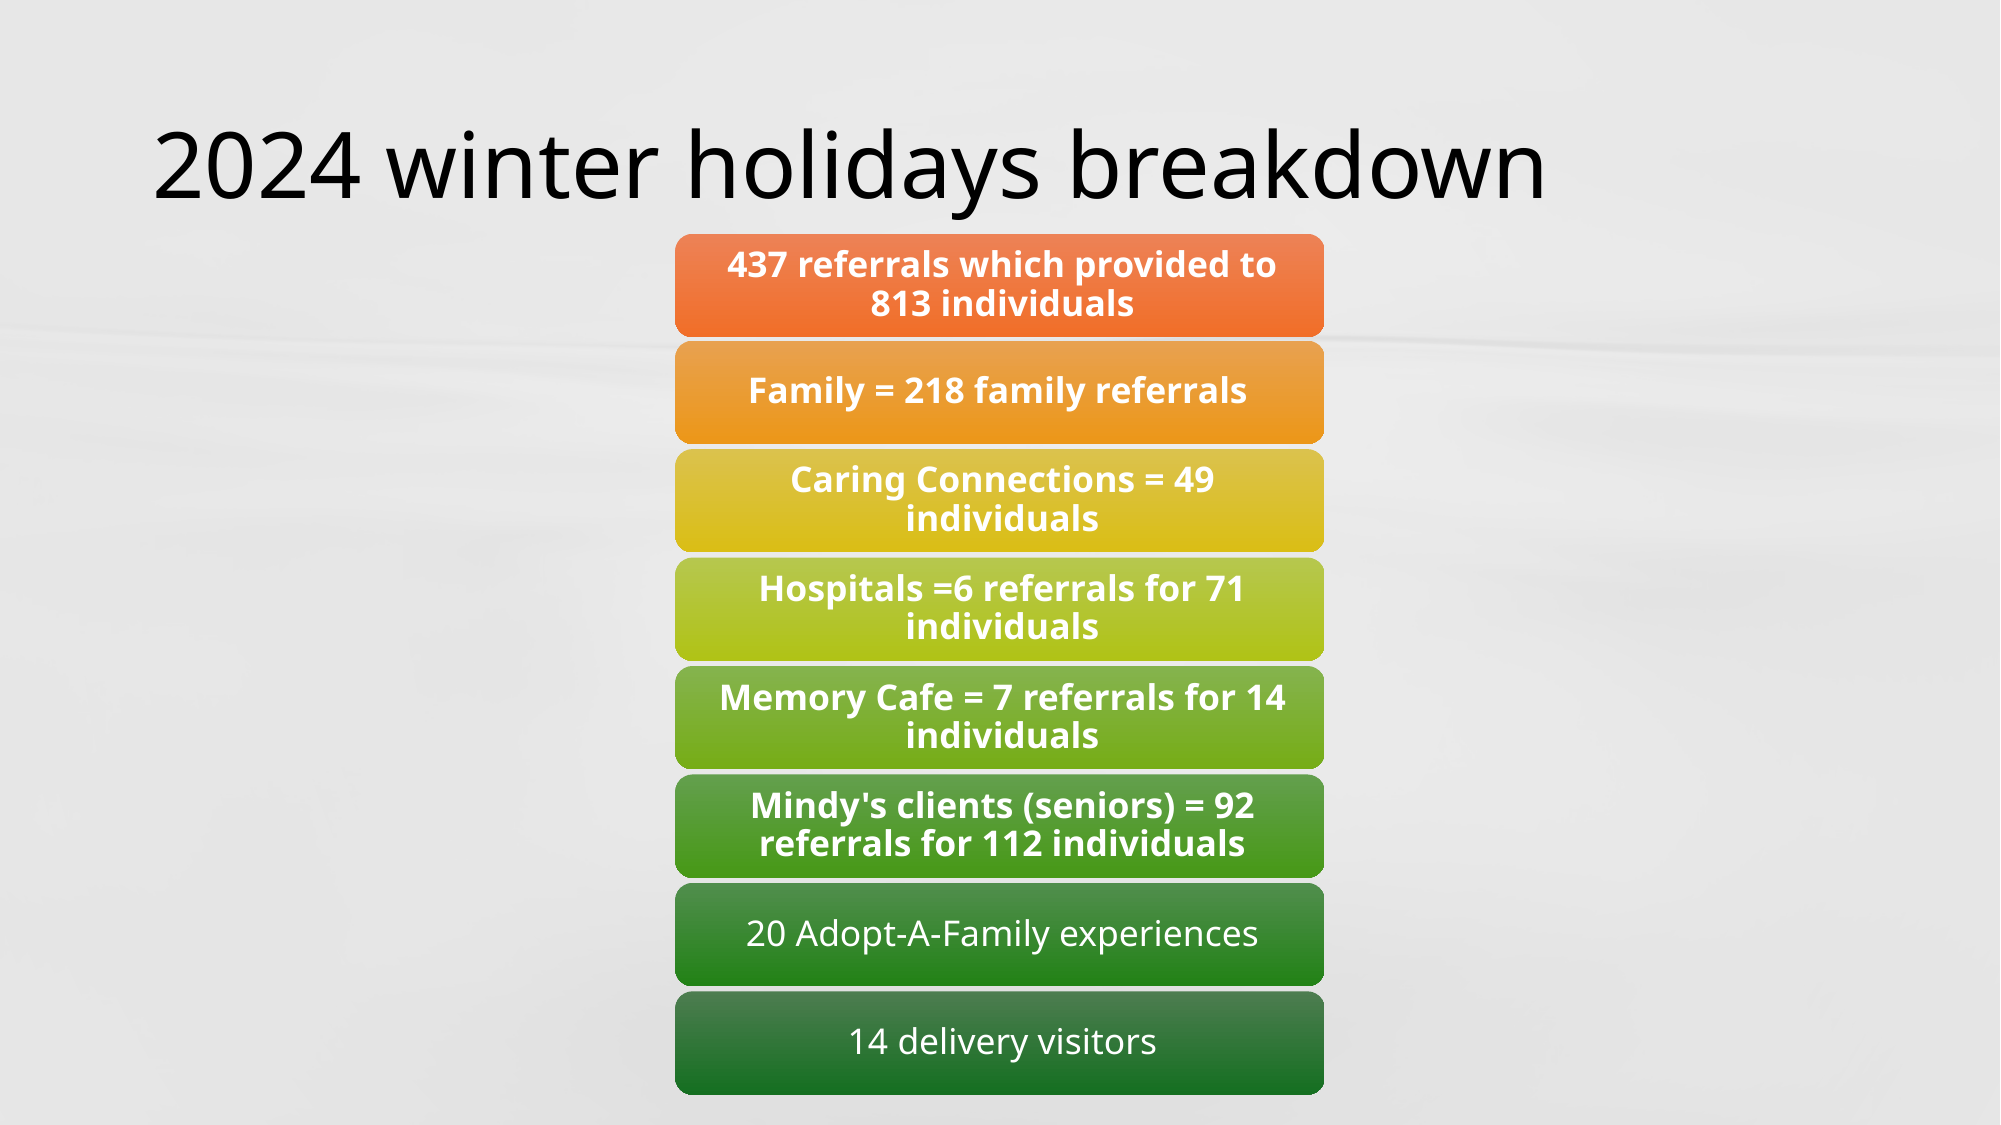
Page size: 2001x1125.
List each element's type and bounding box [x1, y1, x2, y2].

text_box [97, 231, 1903, 1096]
picture [0, 0, 2000, 1125]
